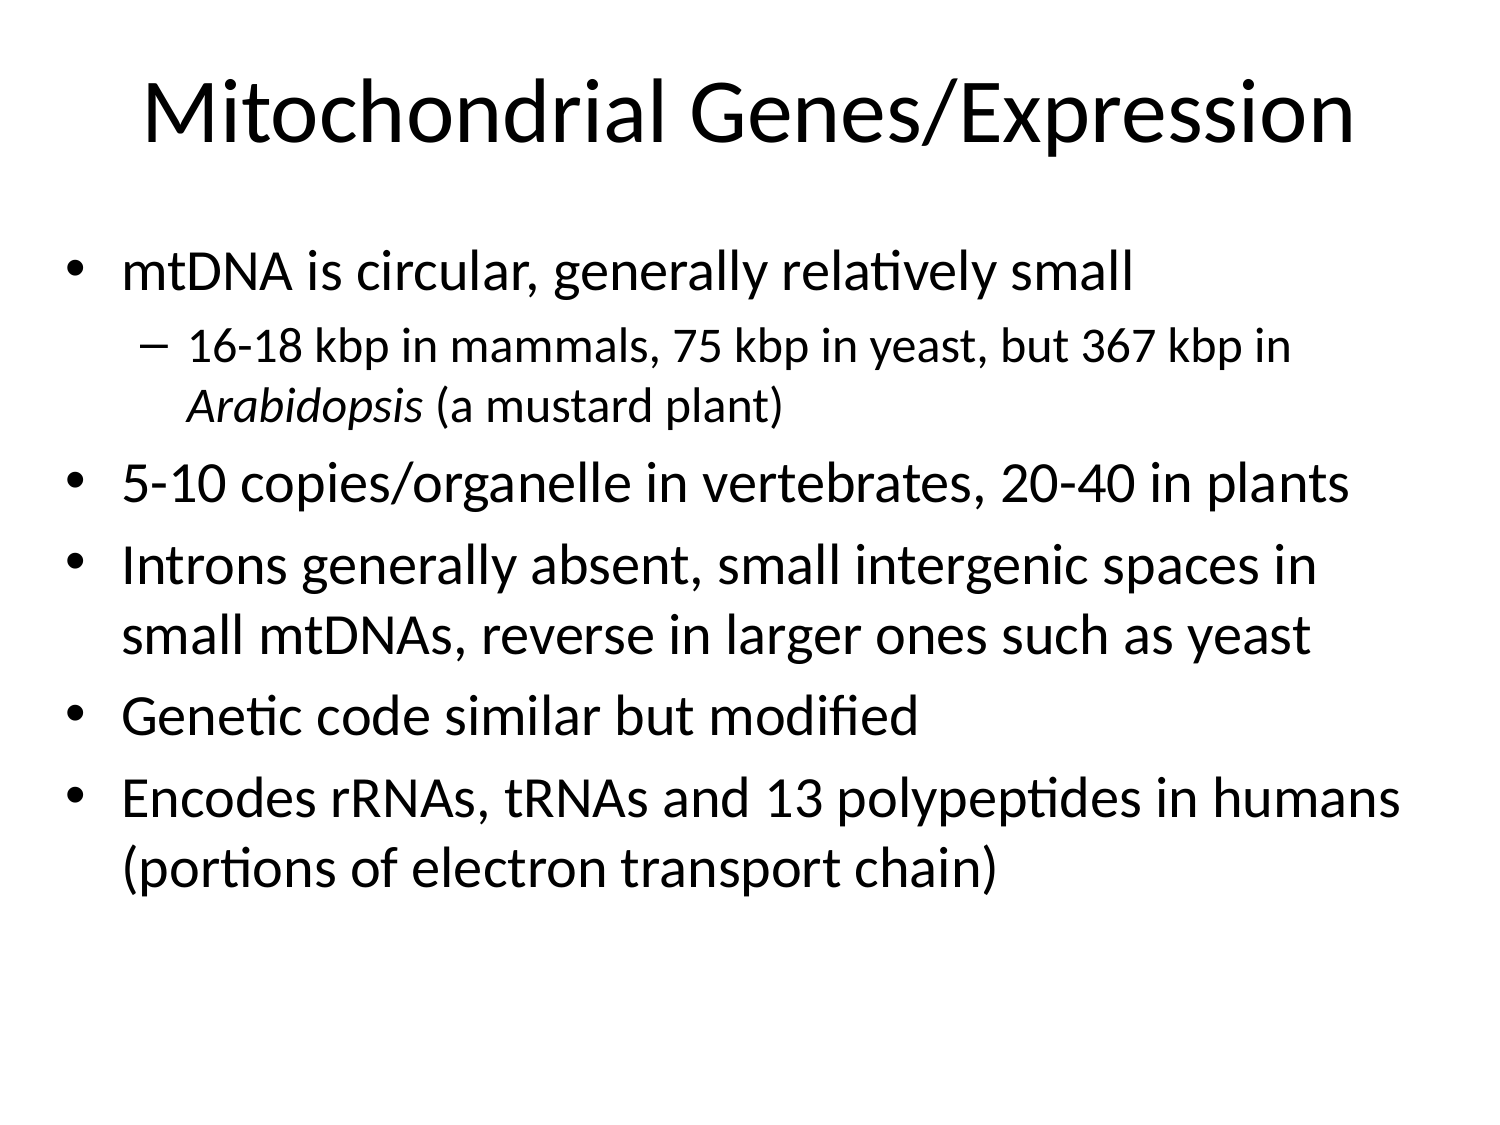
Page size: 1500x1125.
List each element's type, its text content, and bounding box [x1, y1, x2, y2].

title Mitochondrial Genes/Expression [112, 12, 1388, 201]
list mtDNA is circular, generally relatively small 16-18 kbp in mammals, 75 kbp in yeast, but 367 kbp in Arabidopsis (a mustard plant) 5-10 copies/organelle in vertebrates, 20-40 in plants Introns generally absent, small intergenic spaces in small mtDNAs, reverse in larger ones such as yeast Genetic code similar but modified Encodes rRNAs, tRNAs and 13 polypeptides in humans (portions of electron transport chain) [49, 224, 1438, 1001]
